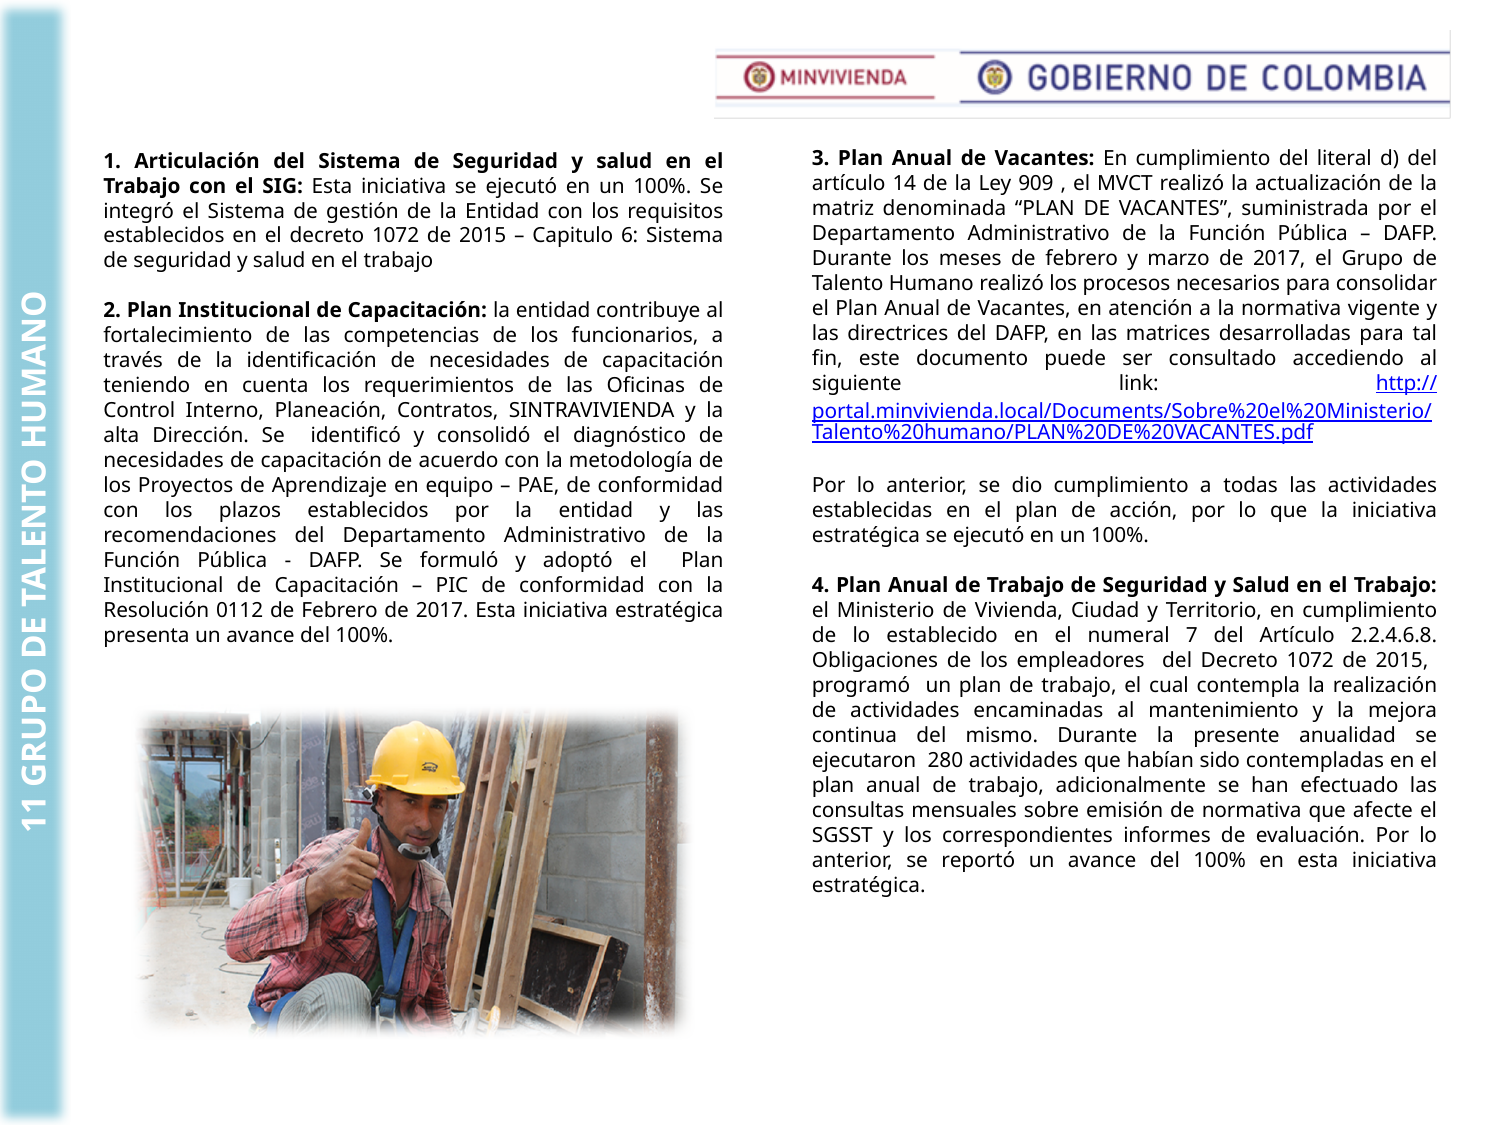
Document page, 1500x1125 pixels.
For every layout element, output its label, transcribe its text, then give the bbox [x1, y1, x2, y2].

text_box 3. Plan Anual de Vacantes: En cumplimiento del literal d) del artículo 14 de la Ley 909 , el MVCT realizó la actualización de la matriz denominada “PLAN DE VACANTES”, suministrada por el Departamento Administrativo de la Función Pública – DAFP. Durante los meses de febrero y marzo de 2017, el Grupo de Talento Humano realizó los procesos necesarios para consolidar el Plan Anual de Vacantes, en atención a la normativa vigente y las directrices del DAFP, en las matrices desarrolladas para tal fin, este documento puede ser consultado accediendo al siguiente link: http://portal.minvivienda.local/Documents/Sobre%20el%20Ministerio/Talento%20humano/PLAN%20DE%20VACANTES.pdf Por lo anterior, se dio cumplimiento a todas las actividades establecidas en el plan de acción, por lo que la iniciativa estratégica se ejecutó en un 100%. 4. Plan Anual de Trabajo de Seguridad y Salud en el Trabajo: el Ministerio de Vivienda, Ciudad y Territorio, en cumplimiento de lo establecido en el numeral 7 del Artículo 2.2.4.6.8. Obligaciones de los empleadores del Decreto 1072 de 2015, programó un plan de trabajo, el cual contempla la realización de actividades encaminadas al mantenimiento y la mejora continua del mismo. Durante la presente anualidad se ejecutaron 280 actividades que habían sido contempladas en el plan anual de trabajo, adicionalmente se han efectuado las consultas mensuales sobre emisión de normativa que afecte el SGSST y los correspondientes informes de evaluación. Por lo anterior, se reportó un avance del 100% en esta iniciativa estratégica. [797, 137, 1452, 883]
picture [714, 30, 1453, 121]
text_box 11 GRUPO DE TALENTO HUMANO [10, 15, 55, 1111]
picture [131, 703, 695, 1041]
text_box 1. Articulación del Sistema de Seguridad y salud en el Trabajo con el SIG: Esta iniciativa se ejecutó en un 100%. Se integró el Sistema de gestión de la Entidad con los requisitos establecidos en el decreto 1072 de 2015 – Capitulo 6: Sistema de seguridad y salud en el trabajo 2. Plan Institucional de Capacitación: la entidad contribuye al fortalecimiento de las competencias de los funcionarios, a través de la identificación de necesidades de capacitación teniendo en cuenta los requerimientos de las Oficinas de Control Interno, Planeación, Contratos, SINTRAVIVIENDA y la alta Dirección. Se identificó y consolidó el diagnóstico de necesidades de capacitación de acuerdo con la metodología de los Proyectos de Aprendizaje en equipo – PAE, de conformidad con los plazos establecidos por la entidad y las recomendaciones del Departamento Administrativo de la Función Pública - DAFP. Se formuló y adoptó el Plan Institucional de Capacitación – PIC de conformidad con la Resolución 0112 de Febrero de 2017. Esta iniciativa estratégica presenta un avance del 100%. [88, 139, 739, 979]
